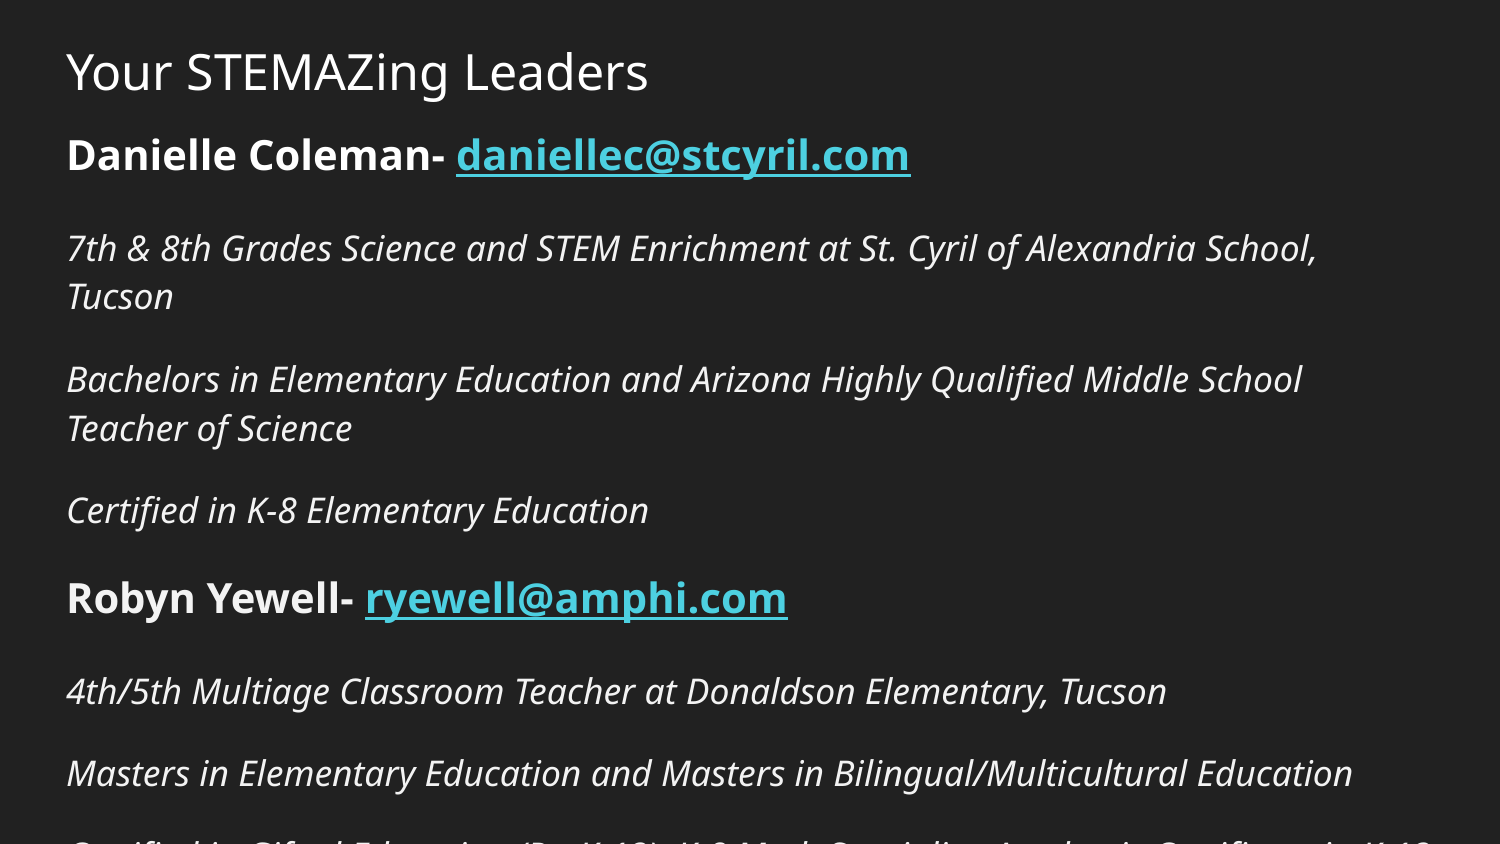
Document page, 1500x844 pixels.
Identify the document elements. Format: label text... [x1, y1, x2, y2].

list Danielle Coleman- daniellec@stcyril.com 7th & 8th Grades Science and STEM Enrichment at St. Cyril of Alexandria School, Tucson Bachelors in Elementary Education and Arizona Highly Qualified Middle School Teacher of Science Certified in K-8 Elementary Education Robyn Yewell- ryewell@amphi.com 4th/5th Multiage Classroom Teacher at Donaldson Elementary, Tucson Masters in Elementary Education and Masters in Bilingual/Multicultural Education Certified in Gifted Education (PreK-12), K-8 Math Specialist, Academic Certificate in K-12 STEM [51, 105, 1449, 844]
title Your STEMAZing Leaders [51, 24, 1449, 105]
